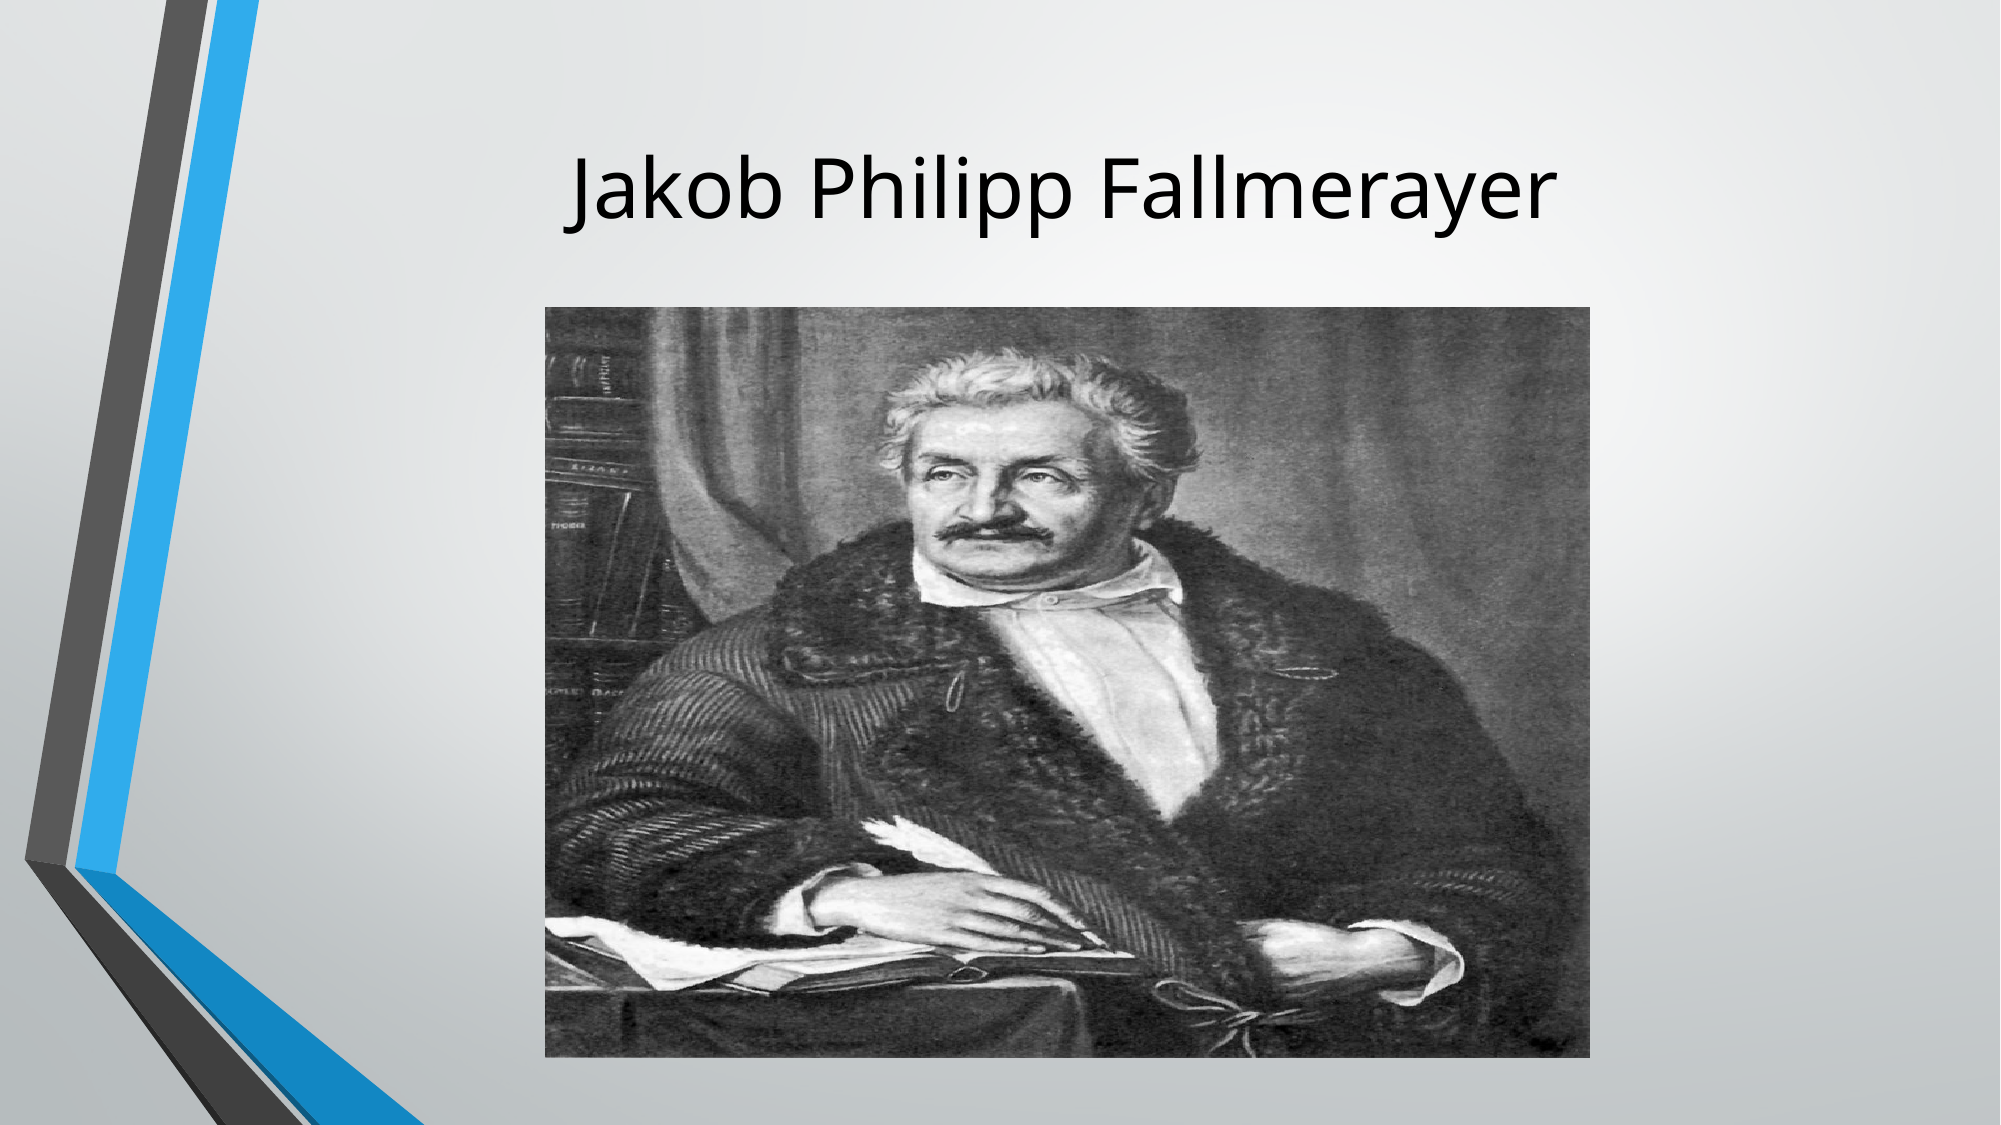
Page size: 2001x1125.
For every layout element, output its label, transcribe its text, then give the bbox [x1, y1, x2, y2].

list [544, 306, 1590, 1058]
title Jakob Philipp Fallmerayer [243, 112, 1887, 259]
